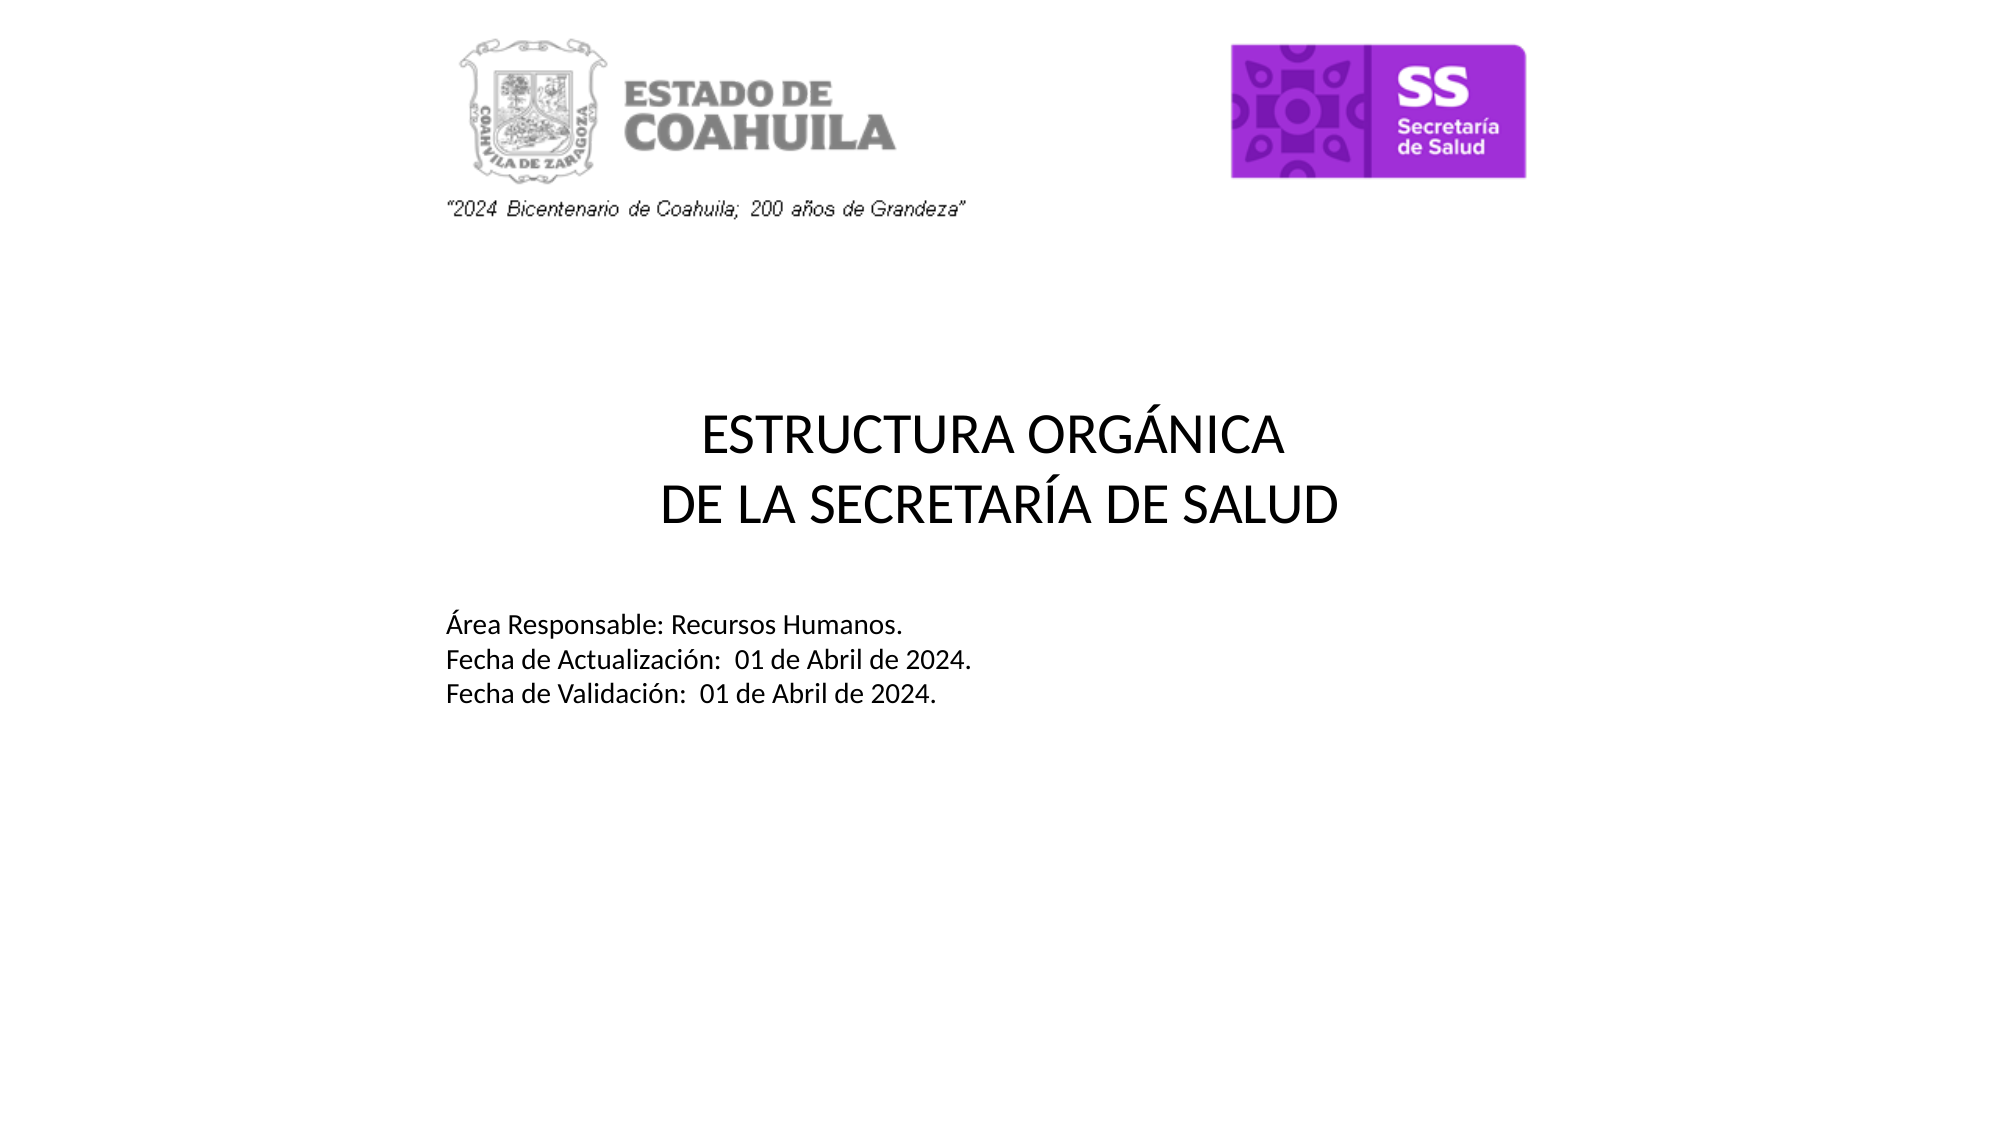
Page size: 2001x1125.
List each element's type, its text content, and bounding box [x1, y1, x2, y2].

picture [417, 28, 1583, 229]
text_box ESTRUCTURA ORGÁNICA DE LA SECRETARÍA DE SALUD Área Responsable: Recursos Humanos. Fecha de Actualización: 01 de Abril de 2024. Fecha de Validación: 01 de Abril de 2024. [431, 387, 1569, 718]
